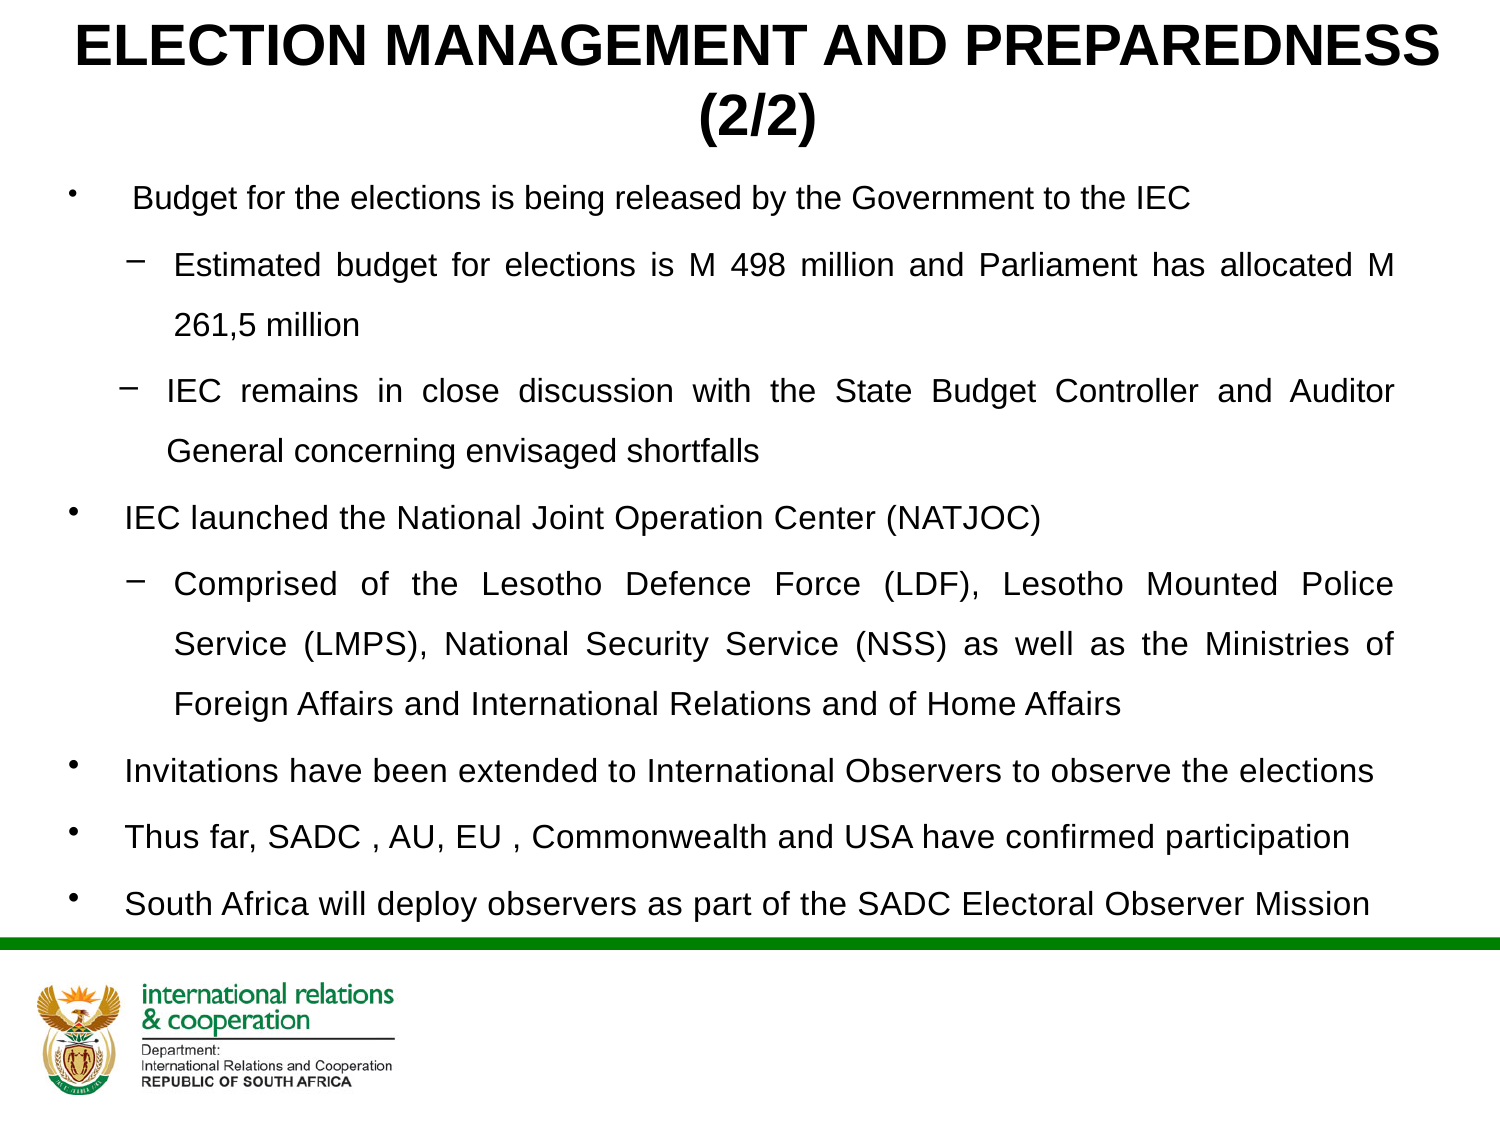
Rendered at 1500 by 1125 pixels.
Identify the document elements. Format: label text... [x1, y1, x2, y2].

picture [37, 974, 400, 1095]
title ELECTION MANAGEMENT AND PREPAREDNESS (2/2) [41, 30, 1476, 124]
list Budget for the elections is being released by the Government to the IEC Estimated budget for elections is M 498 million and Parliament has allocated M 261,5 million IEC remains in close discussion with the State Budget Controller and Auditor General concerning envisaged shortfalls IEC launched the National Joint Operation Center (NATJOC) Comprised of the Lesotho Defence Force (LDF), Lesotho Mounted Police Service (LMPS), National Security Service (NSS) as well as the Ministries of Foreign Affairs and International Relations and of Home Affairs Invitations have been extended to International Observers to observe the elections Thus far, SADC , AU, EU , Commonwealth and USA have confirmed participation South Africa will deploy observers as part of the SADC Electoral Observer Mission [52, 148, 1413, 950]
